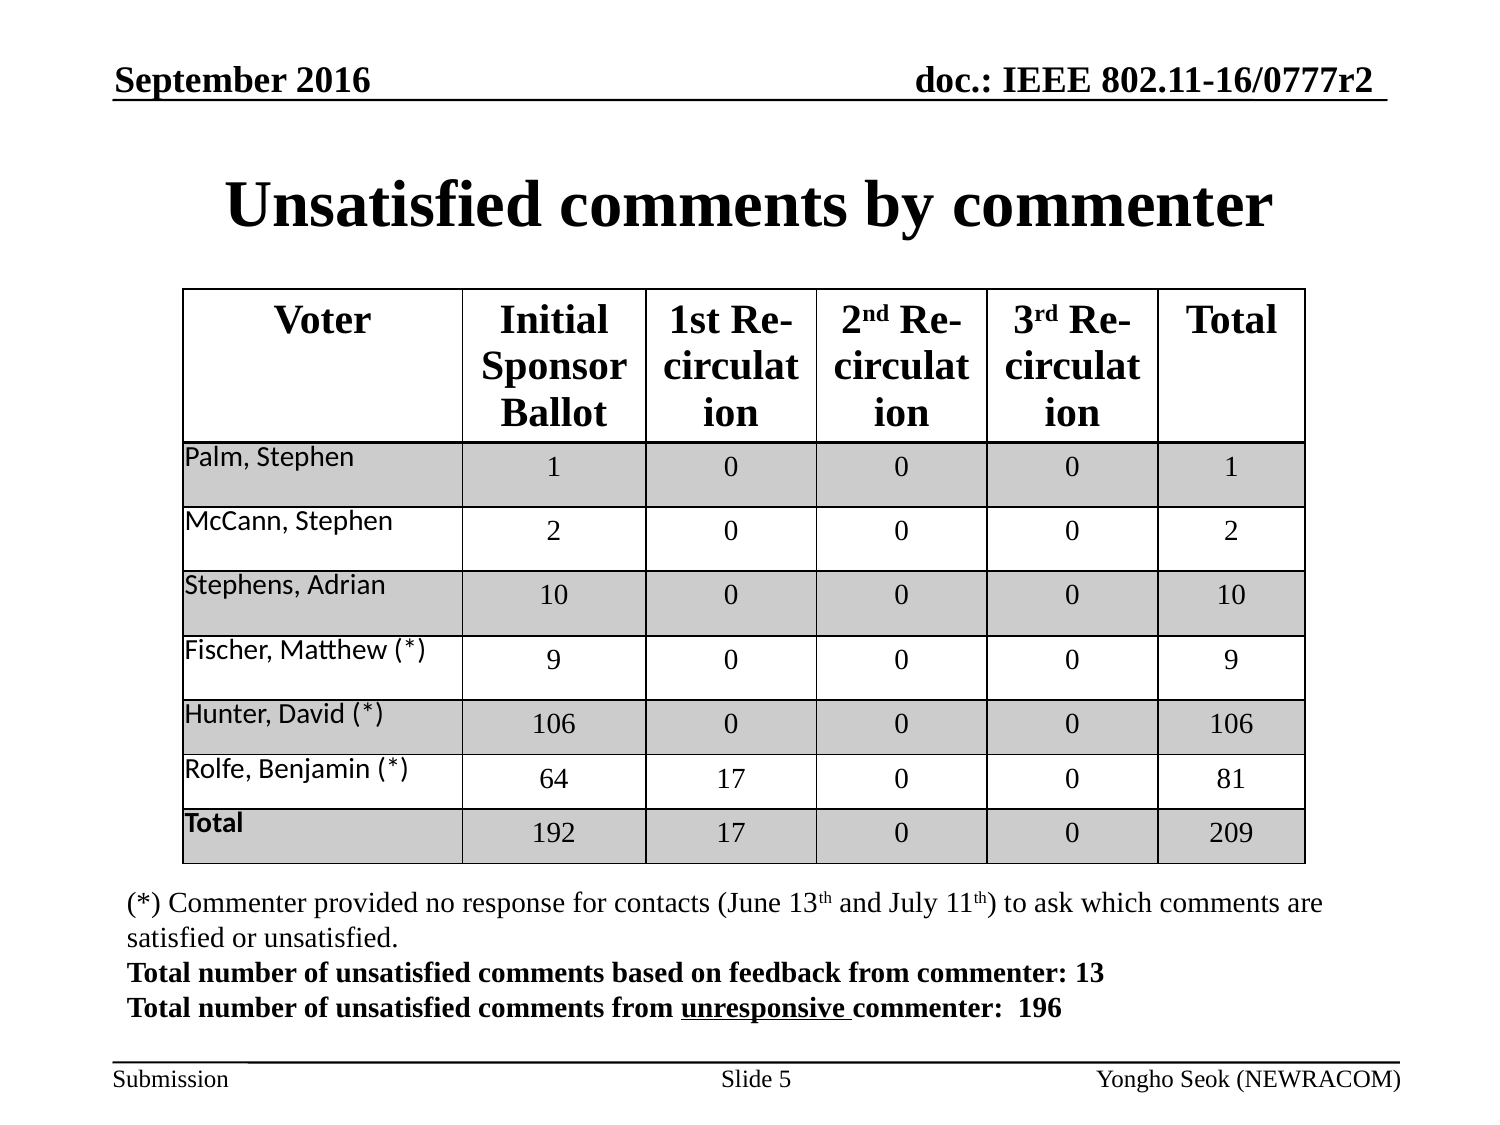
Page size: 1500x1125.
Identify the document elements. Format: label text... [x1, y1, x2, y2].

table_cell Stephens, Adrian [184, 572, 462, 635]
table_cell 0 [988, 508, 1157, 570]
table_cell 0 [817, 701, 986, 754]
table_cell 1 [1159, 444, 1304, 506]
table_cell Palm, Stephen [184, 444, 462, 506]
table_cell McCann, Stephen [184, 508, 462, 570]
table_cell 0 [817, 637, 986, 699]
table_cell 0 [988, 701, 1157, 754]
table_header 1st Re-circulation [647, 290, 816, 441]
table_cell Rolfe, Benjamin (*) [184, 755, 462, 808]
table_header Initial Sponsor Ballot [463, 290, 645, 441]
slide_number Slide 5 [712, 1061, 800, 1093]
table_cell Hunter, David (*) [184, 701, 462, 754]
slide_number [114, 54, 374, 101]
table_cell 1 [463, 444, 645, 506]
table_cell 2 [463, 508, 645, 570]
table_cell 0 [988, 444, 1157, 506]
table_cell 81 [1159, 755, 1304, 808]
table_cell 0 [988, 572, 1157, 635]
table_header 2nd Re-circulation [817, 290, 986, 441]
table_cell 0 [817, 572, 986, 635]
table_header Total [1159, 290, 1304, 441]
table_cell 17 [647, 810, 816, 863]
table_cell 0 [817, 444, 986, 506]
table_cell 106 [1159, 701, 1304, 754]
table_cell 192 [463, 810, 645, 863]
table_cell 209 [1159, 810, 1304, 863]
table_header 3rd Re-circulation [988, 290, 1157, 441]
table_cell 9 [1159, 637, 1304, 699]
title Unsatisfied comments by commenter [52, 112, 1448, 288]
table_cell 10 [1159, 572, 1304, 635]
text_box (*) Commenter provided no response for contacts (June 13th and July 11th) to ask which comments are satisfied or unsatisfied. Total number of unsatisfied comments based on feedback from commenter: 13 Total number of unsatisfied comments from unresponsive commenter: 196 [112, 875, 1400, 1061]
table_cell 0 [647, 508, 816, 570]
table_cell 0 [988, 755, 1157, 808]
table_cell 9 [463, 637, 645, 699]
table_cell Fischer, Matthew (*) [184, 637, 462, 699]
table_cell 17 [647, 755, 816, 808]
table_cell 106 [463, 701, 645, 754]
table_cell 0 [817, 810, 986, 863]
table_cell 0 [988, 637, 1157, 699]
table_cell 64 [463, 755, 645, 808]
table_cell 0 [817, 508, 986, 570]
table_cell 0 [647, 572, 816, 635]
table_cell 10 [463, 572, 645, 635]
table_cell 0 [647, 637, 816, 699]
table_cell Total [184, 810, 462, 863]
table_cell 2 [1159, 508, 1304, 570]
table_cell 0 [817, 755, 986, 808]
table_cell 0 [988, 810, 1157, 863]
table_cell 0 [647, 444, 816, 506]
footer Yongho Seok (NEWRACOM) [1092, 1061, 1402, 1093]
table_cell 0 [647, 701, 816, 754]
table_header Voter [184, 290, 462, 441]
